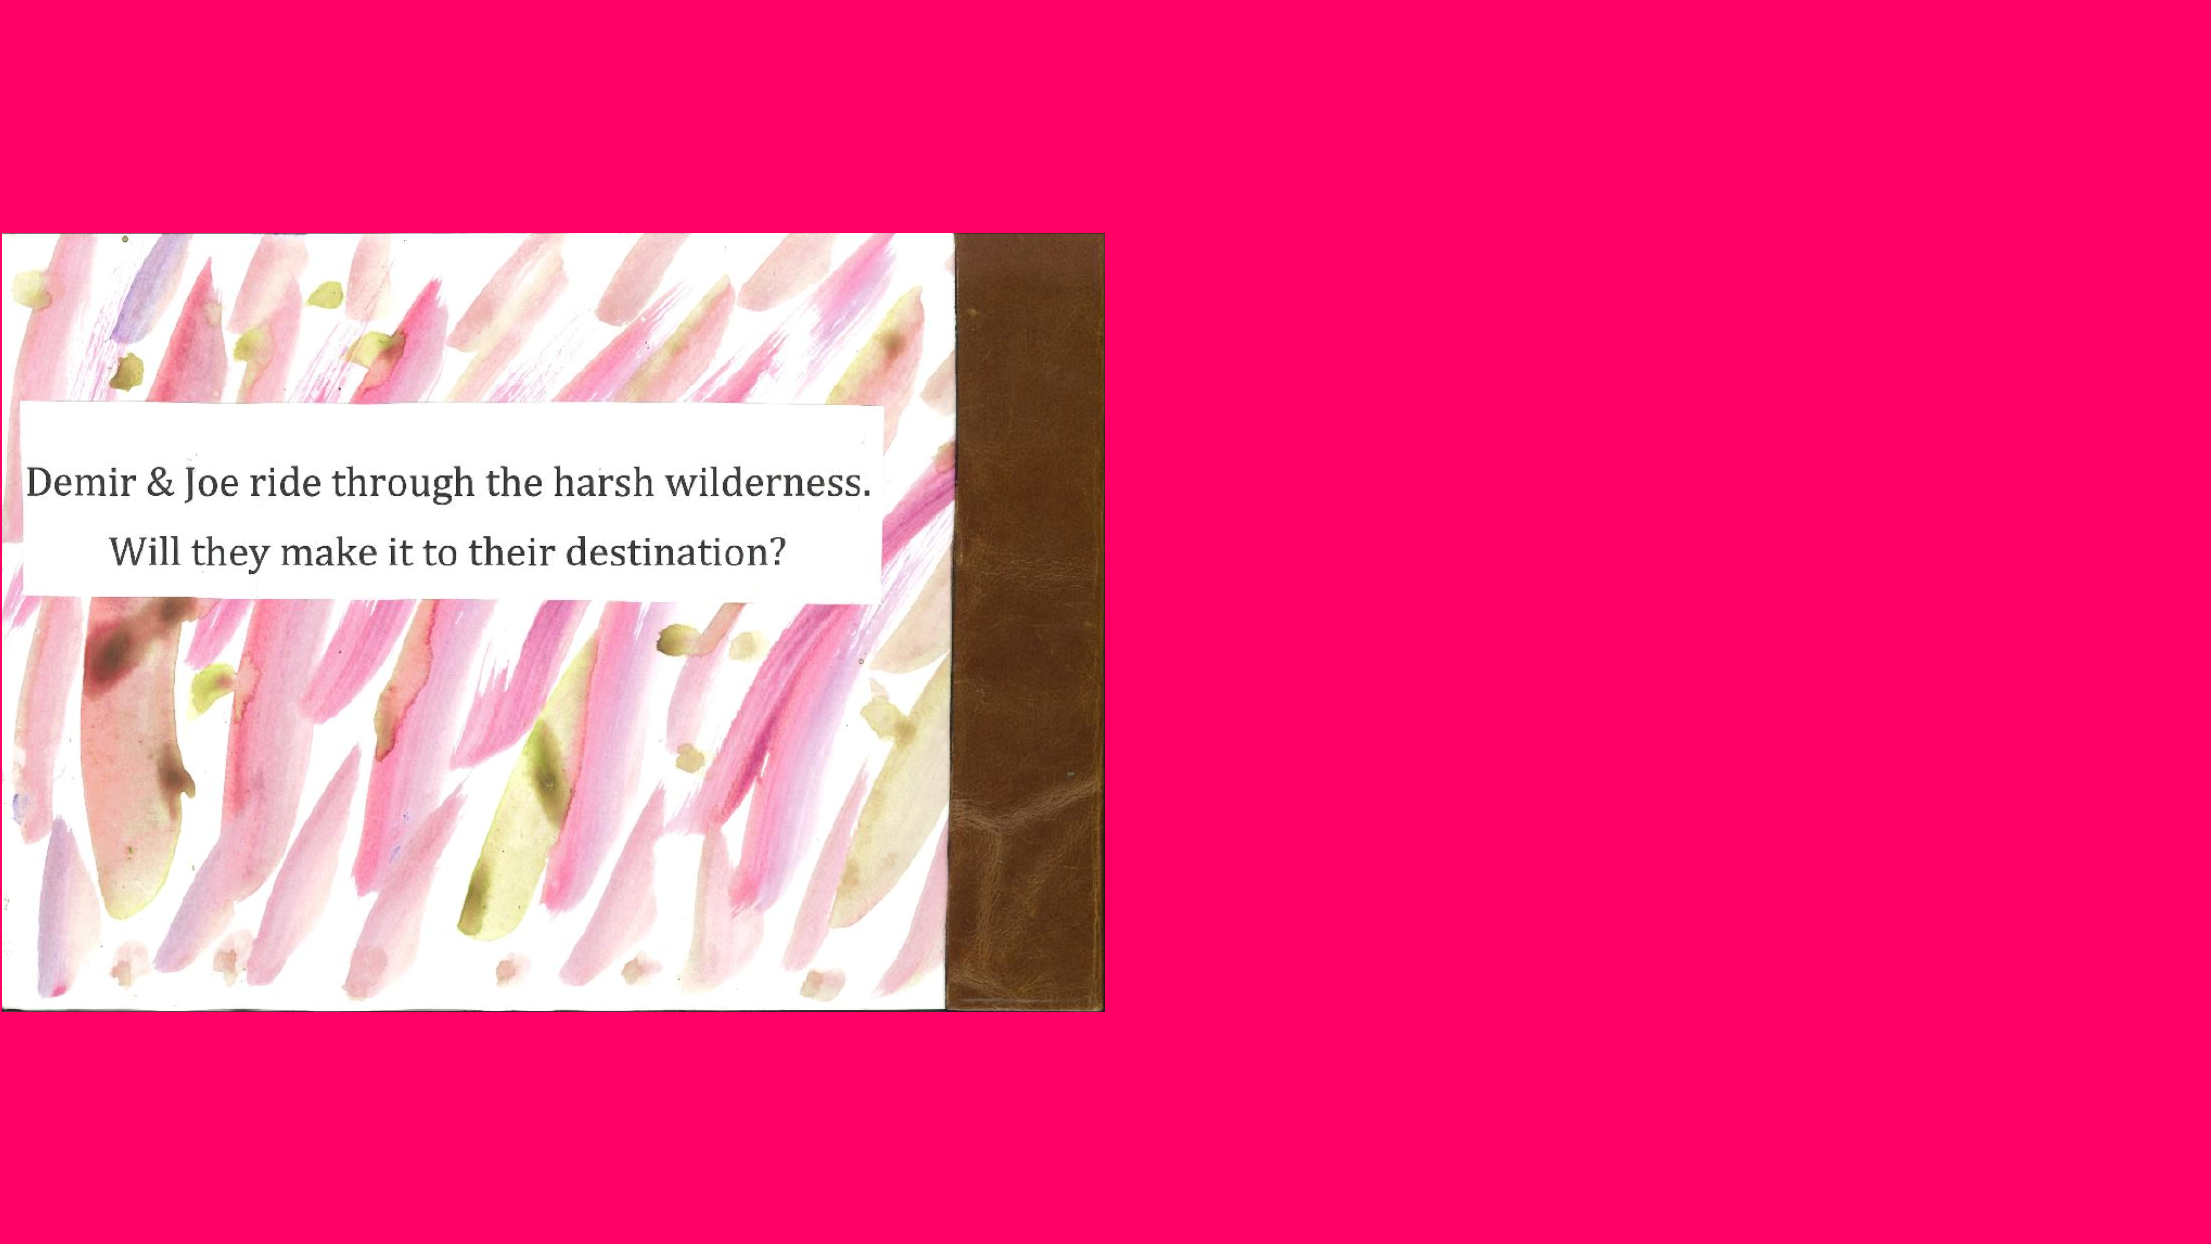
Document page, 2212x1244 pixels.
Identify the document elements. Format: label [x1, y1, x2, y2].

picture [1, 231, 1105, 1012]
